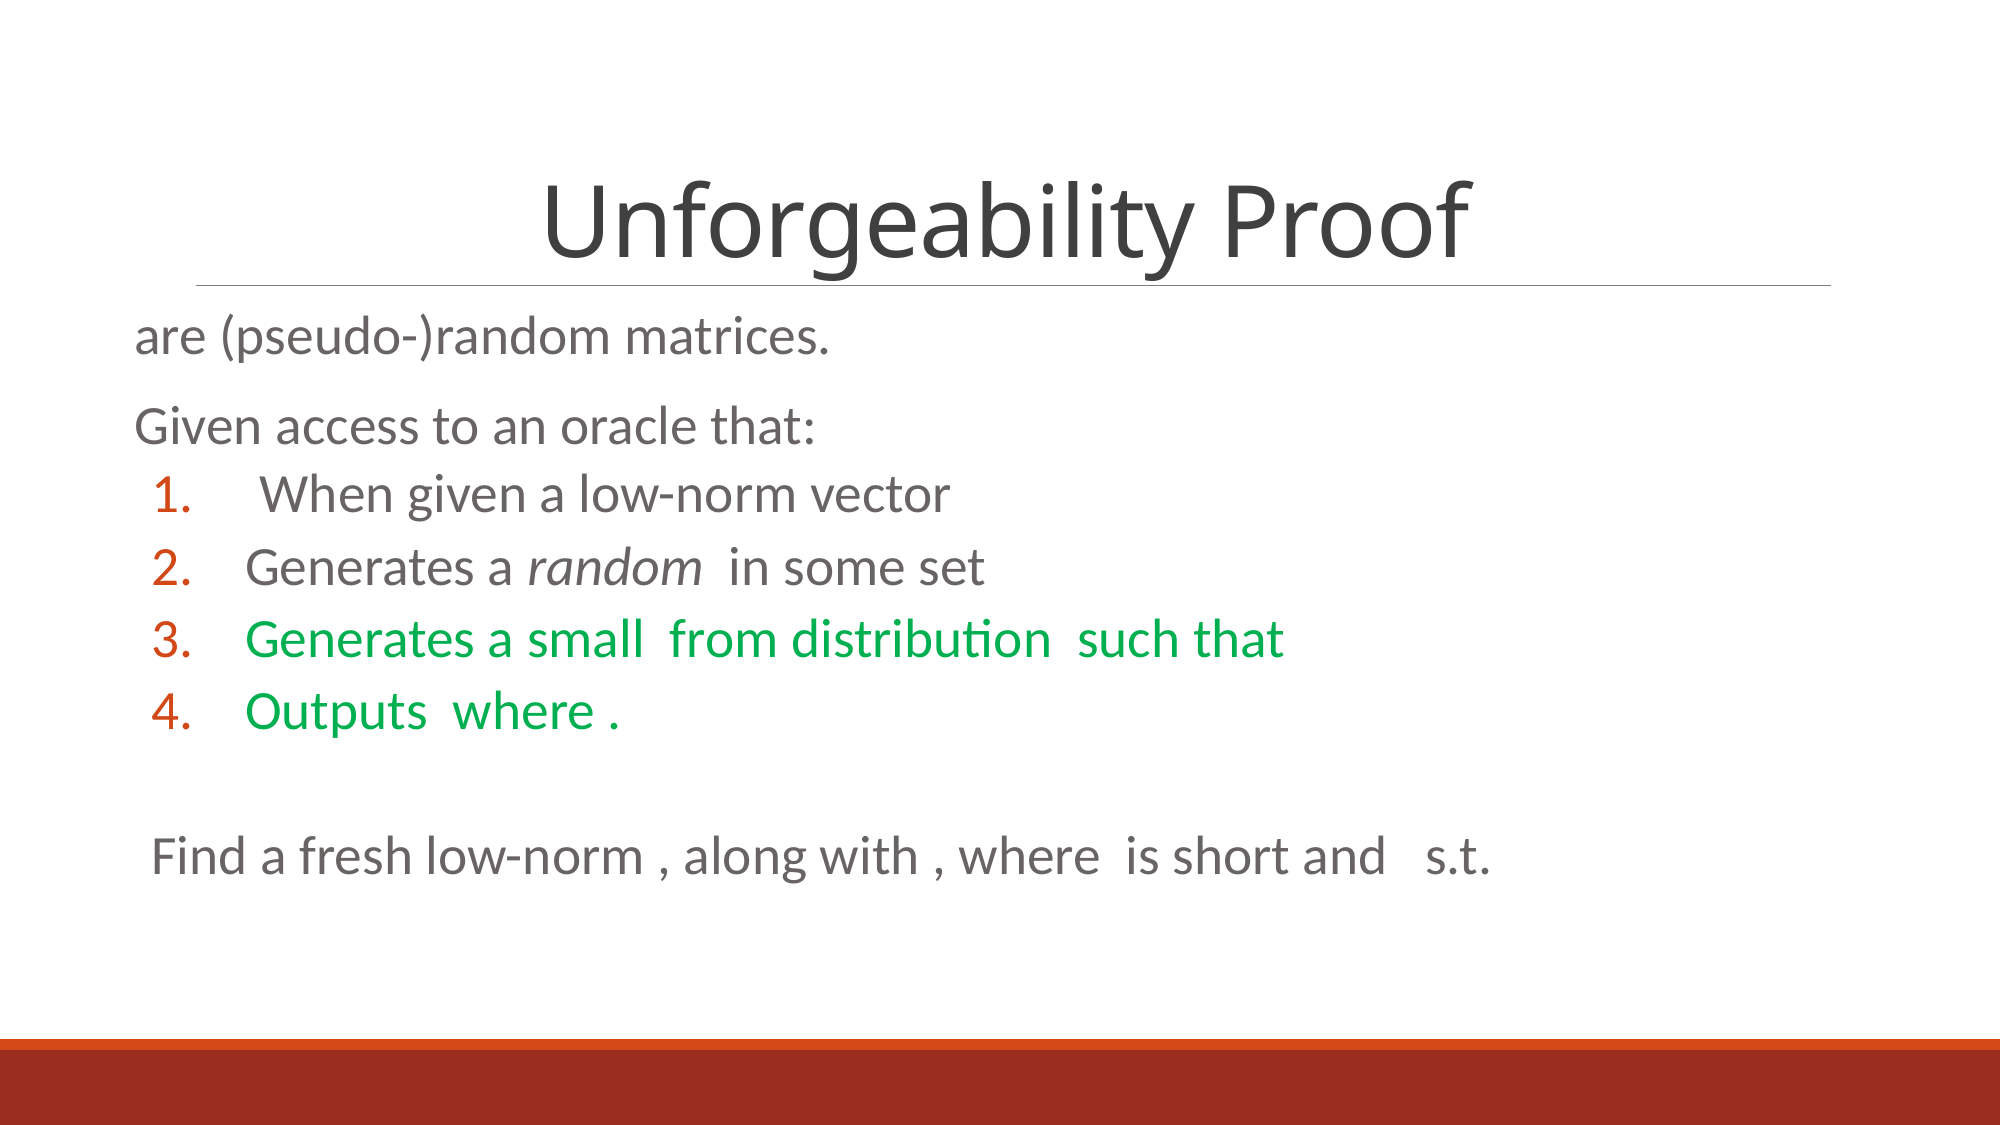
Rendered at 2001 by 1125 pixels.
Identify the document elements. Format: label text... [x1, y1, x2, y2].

title Unforgeability Proof [180, 47, 1830, 285]
